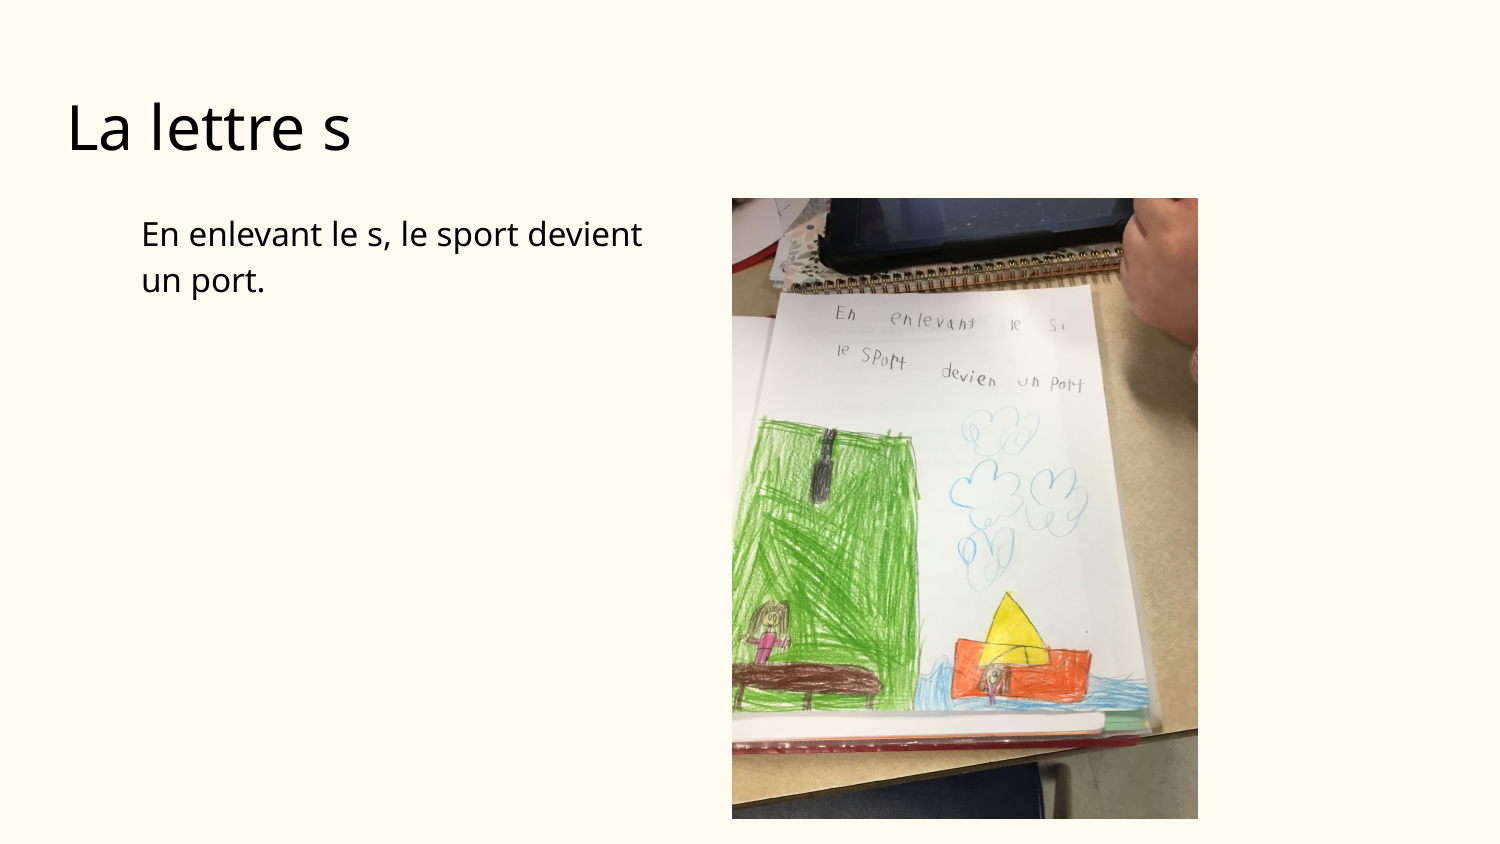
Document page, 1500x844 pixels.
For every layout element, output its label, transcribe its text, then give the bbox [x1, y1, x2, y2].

list En enlevant le s, le sport devient un port. [51, 192, 708, 750]
picture [731, 198, 1198, 819]
title La lettre s [51, 72, 1449, 174]
